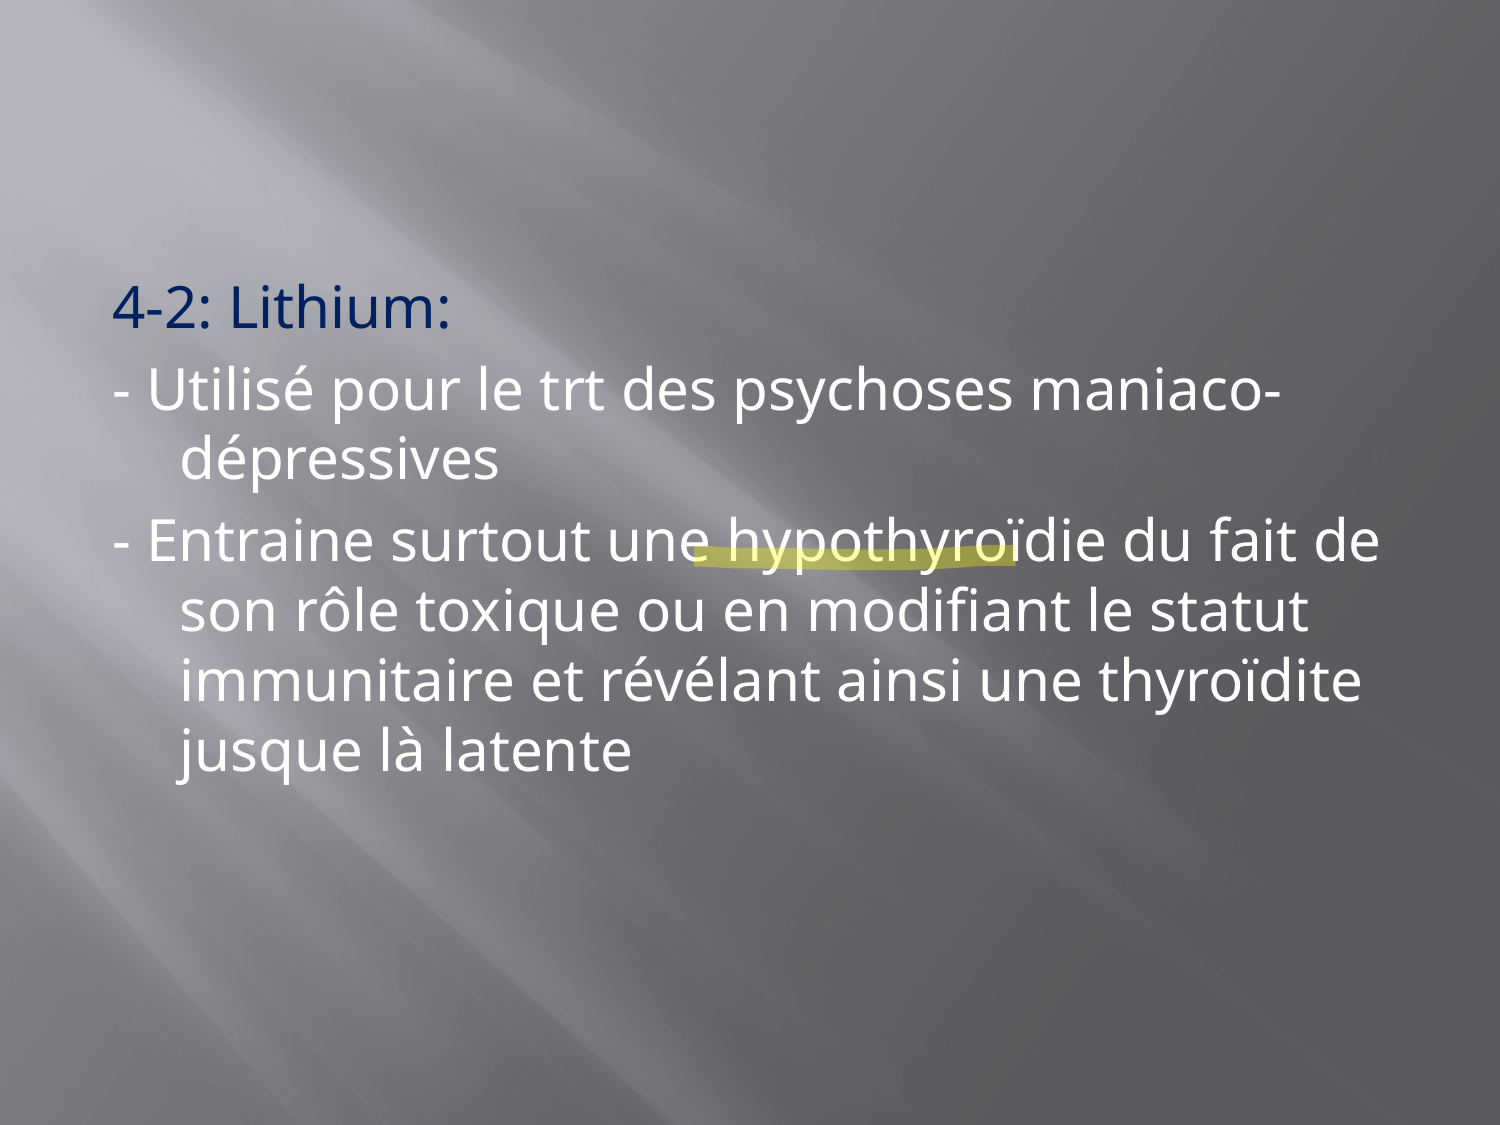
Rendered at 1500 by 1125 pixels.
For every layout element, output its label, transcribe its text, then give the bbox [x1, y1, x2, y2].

list 4-2: Lithium: - Utilisé pour le trt des psychoses maniaco-dépressives - Entraine surtout une hypothyroïdie du fait de son rôle toxique ou en modifiant le statut immunitaire et révélant ainsi une thyroïdite jusque là latente [75, 262, 1425, 1035]
